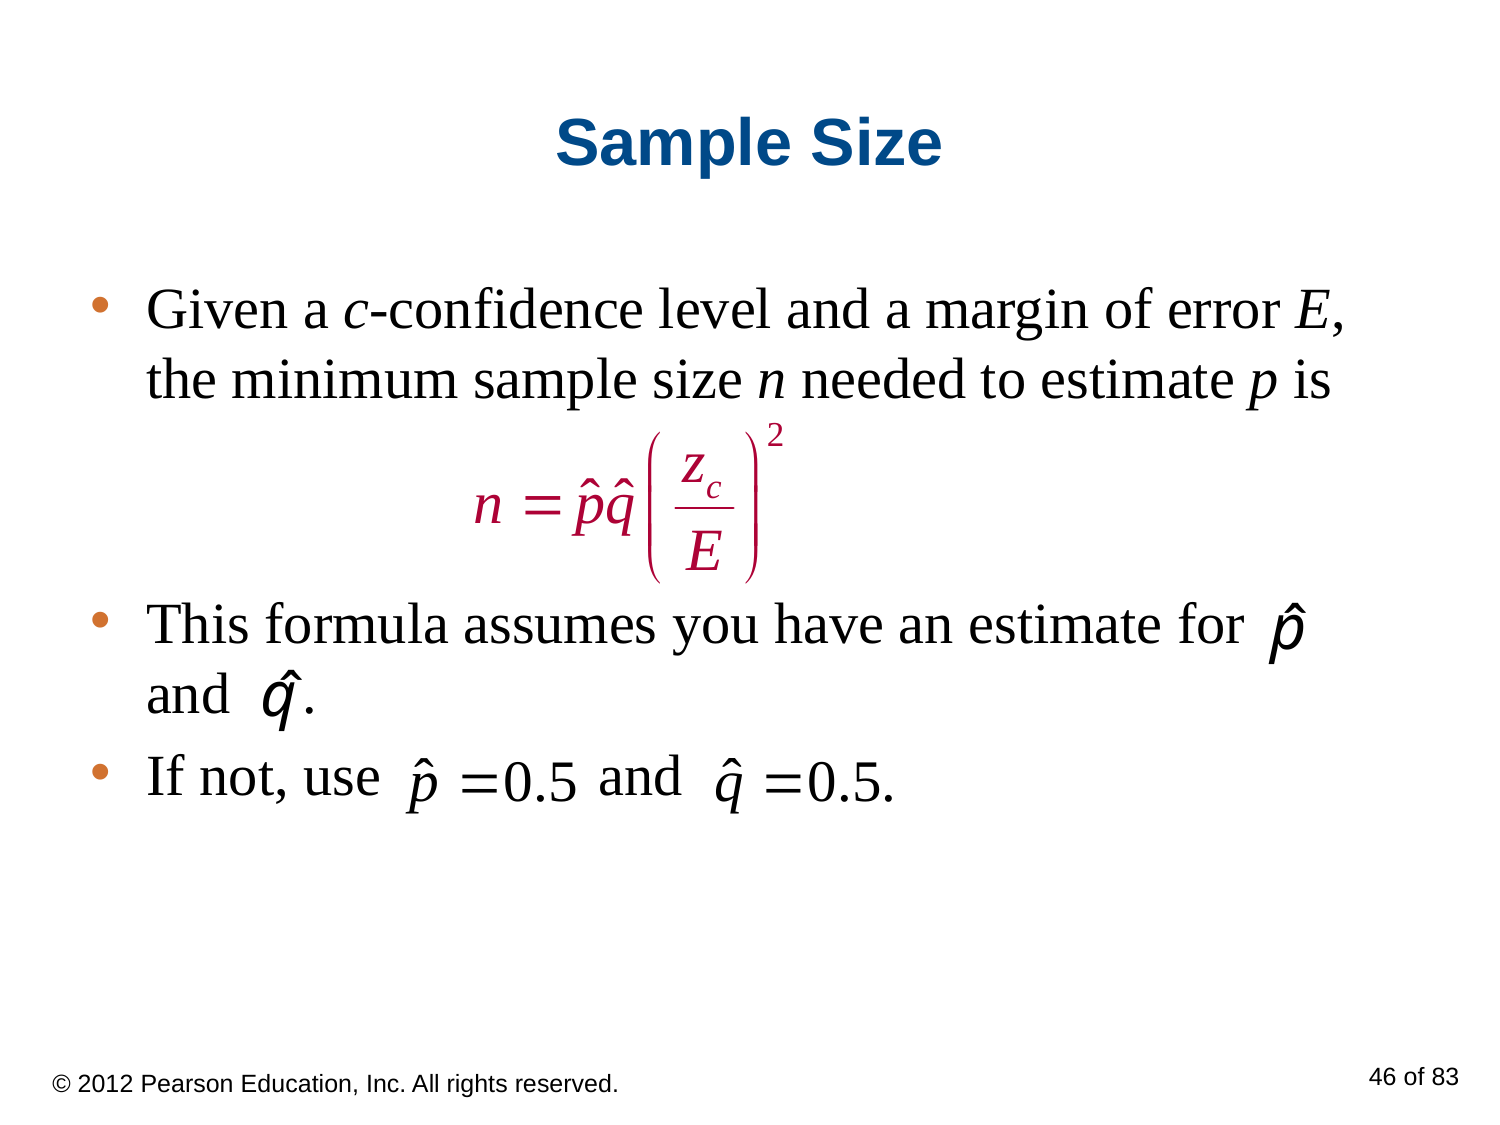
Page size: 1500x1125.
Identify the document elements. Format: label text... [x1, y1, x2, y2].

title Sample Size [75, 45, 1425, 233]
text_box © 2012 Pearson Education, Inc. All rights reserved. [37, 1052, 750, 1113]
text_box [393, 747, 587, 827]
list Given a c-confidence level and a margin of error E, the minimum sample size n needed to estimate p is This formula assumes you have an estimate for and . If not, use and [75, 262, 1425, 877]
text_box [261, 666, 307, 735]
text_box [1262, 599, 1315, 669]
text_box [464, 407, 795, 599]
text_box 46 of 83 [1124, 1052, 1475, 1113]
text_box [705, 747, 903, 827]
